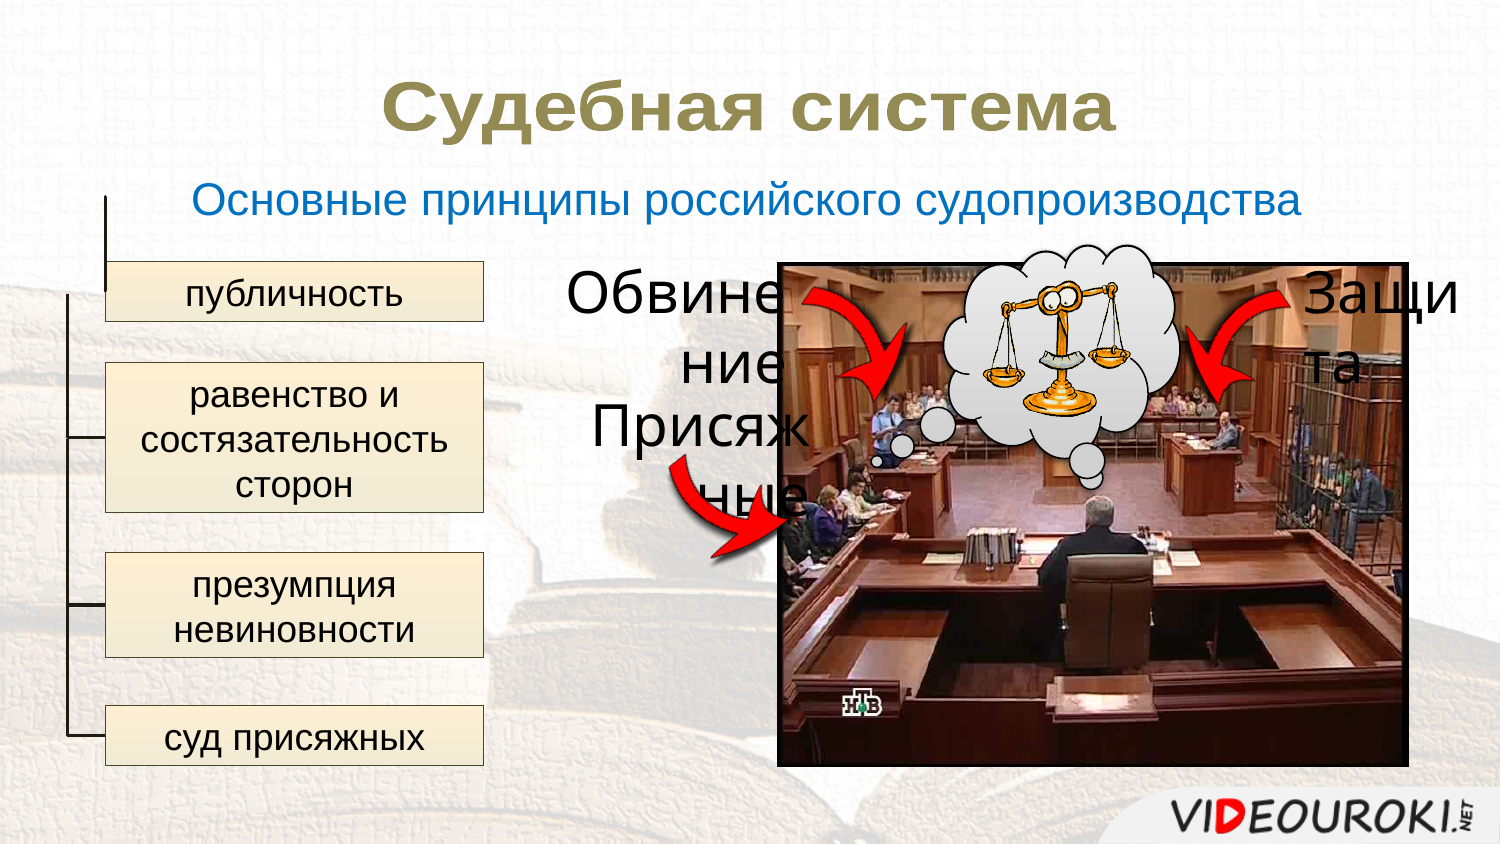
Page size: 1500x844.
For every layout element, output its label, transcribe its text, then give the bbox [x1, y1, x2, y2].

text_box равенство и состязательность сторон [105, 362, 484, 513]
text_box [2, 502, 171, 542]
text_box Присяжные [560, 380, 772, 536]
text_box публичность [105, 261, 484, 322]
text_box презумпция невиновности [105, 552, 484, 658]
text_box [1097, 786, 1500, 844]
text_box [13, 346, 159, 386]
picture [631, 245, 1409, 768]
text_box Защита [1288, 247, 1487, 403]
text_box [1028, 250, 1064, 258]
text_box Основные принципы российского судопроизводства [105, 161, 1388, 232]
text_box Обвинение [537, 247, 802, 403]
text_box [21, 651, 152, 690]
text_box суд присяжных [105, 705, 484, 766]
text_box [1067, 245, 1150, 260]
